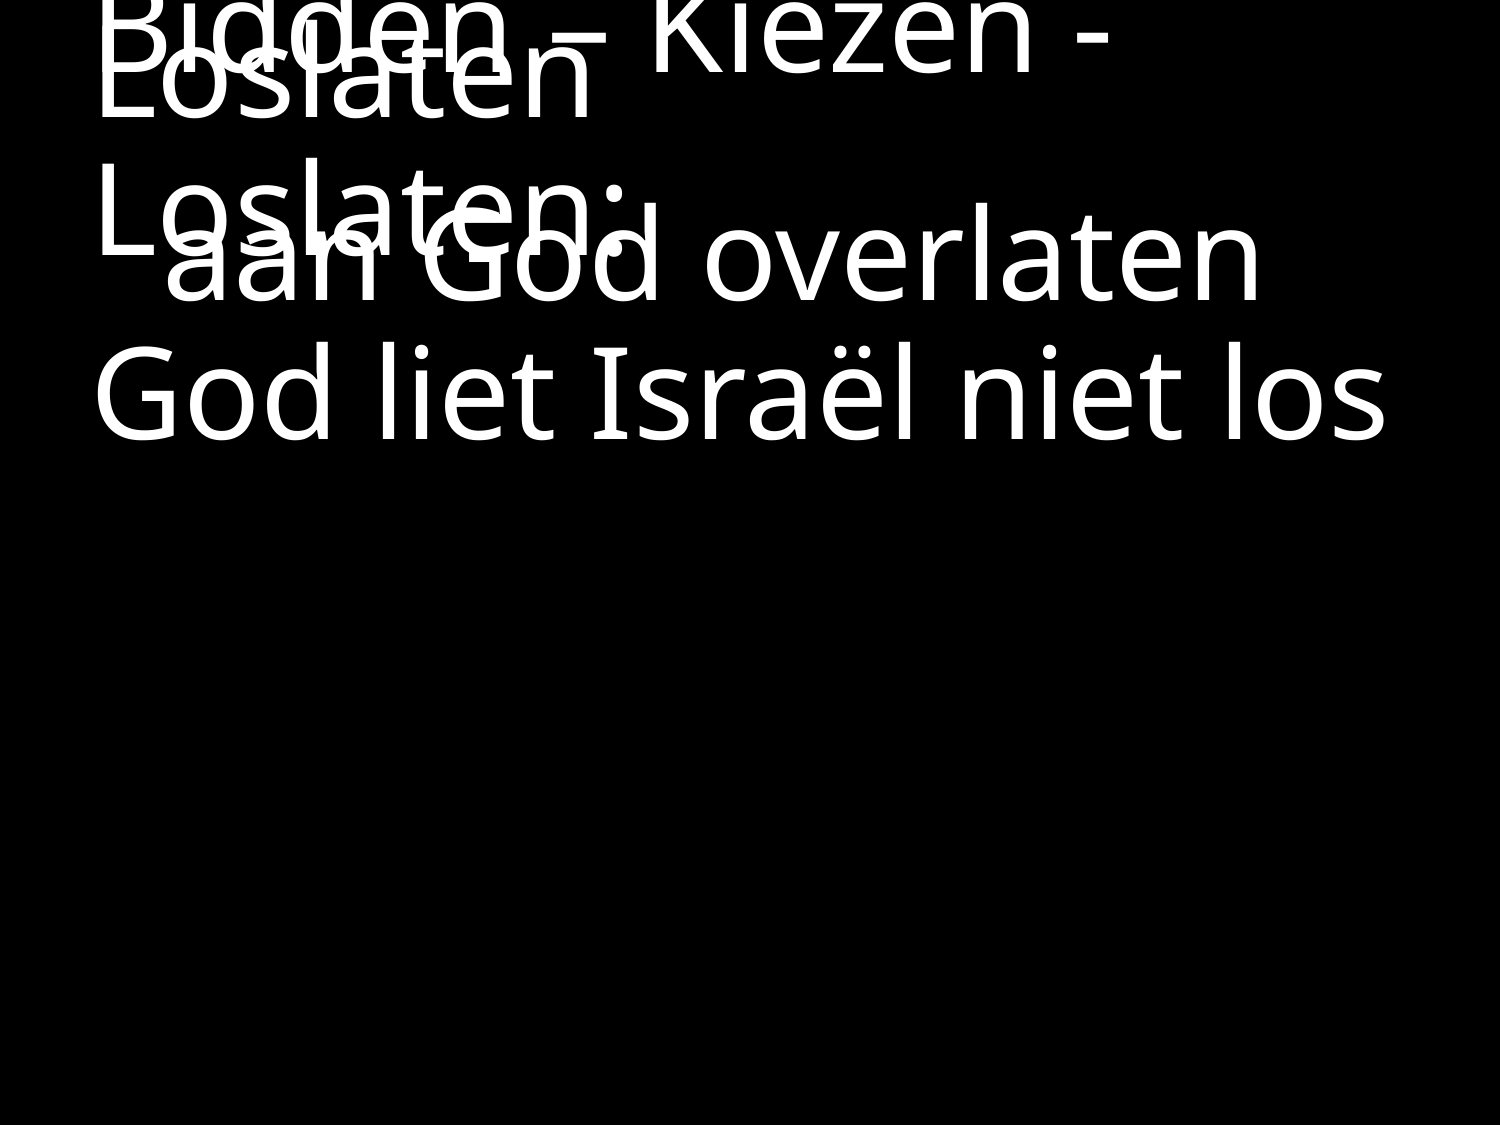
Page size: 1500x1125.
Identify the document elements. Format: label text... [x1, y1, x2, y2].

list Bidden – Kiezen - Loslaten Loslaten: aan God overlaten God liet Israël niet los [75, 45, 1425, 1005]
